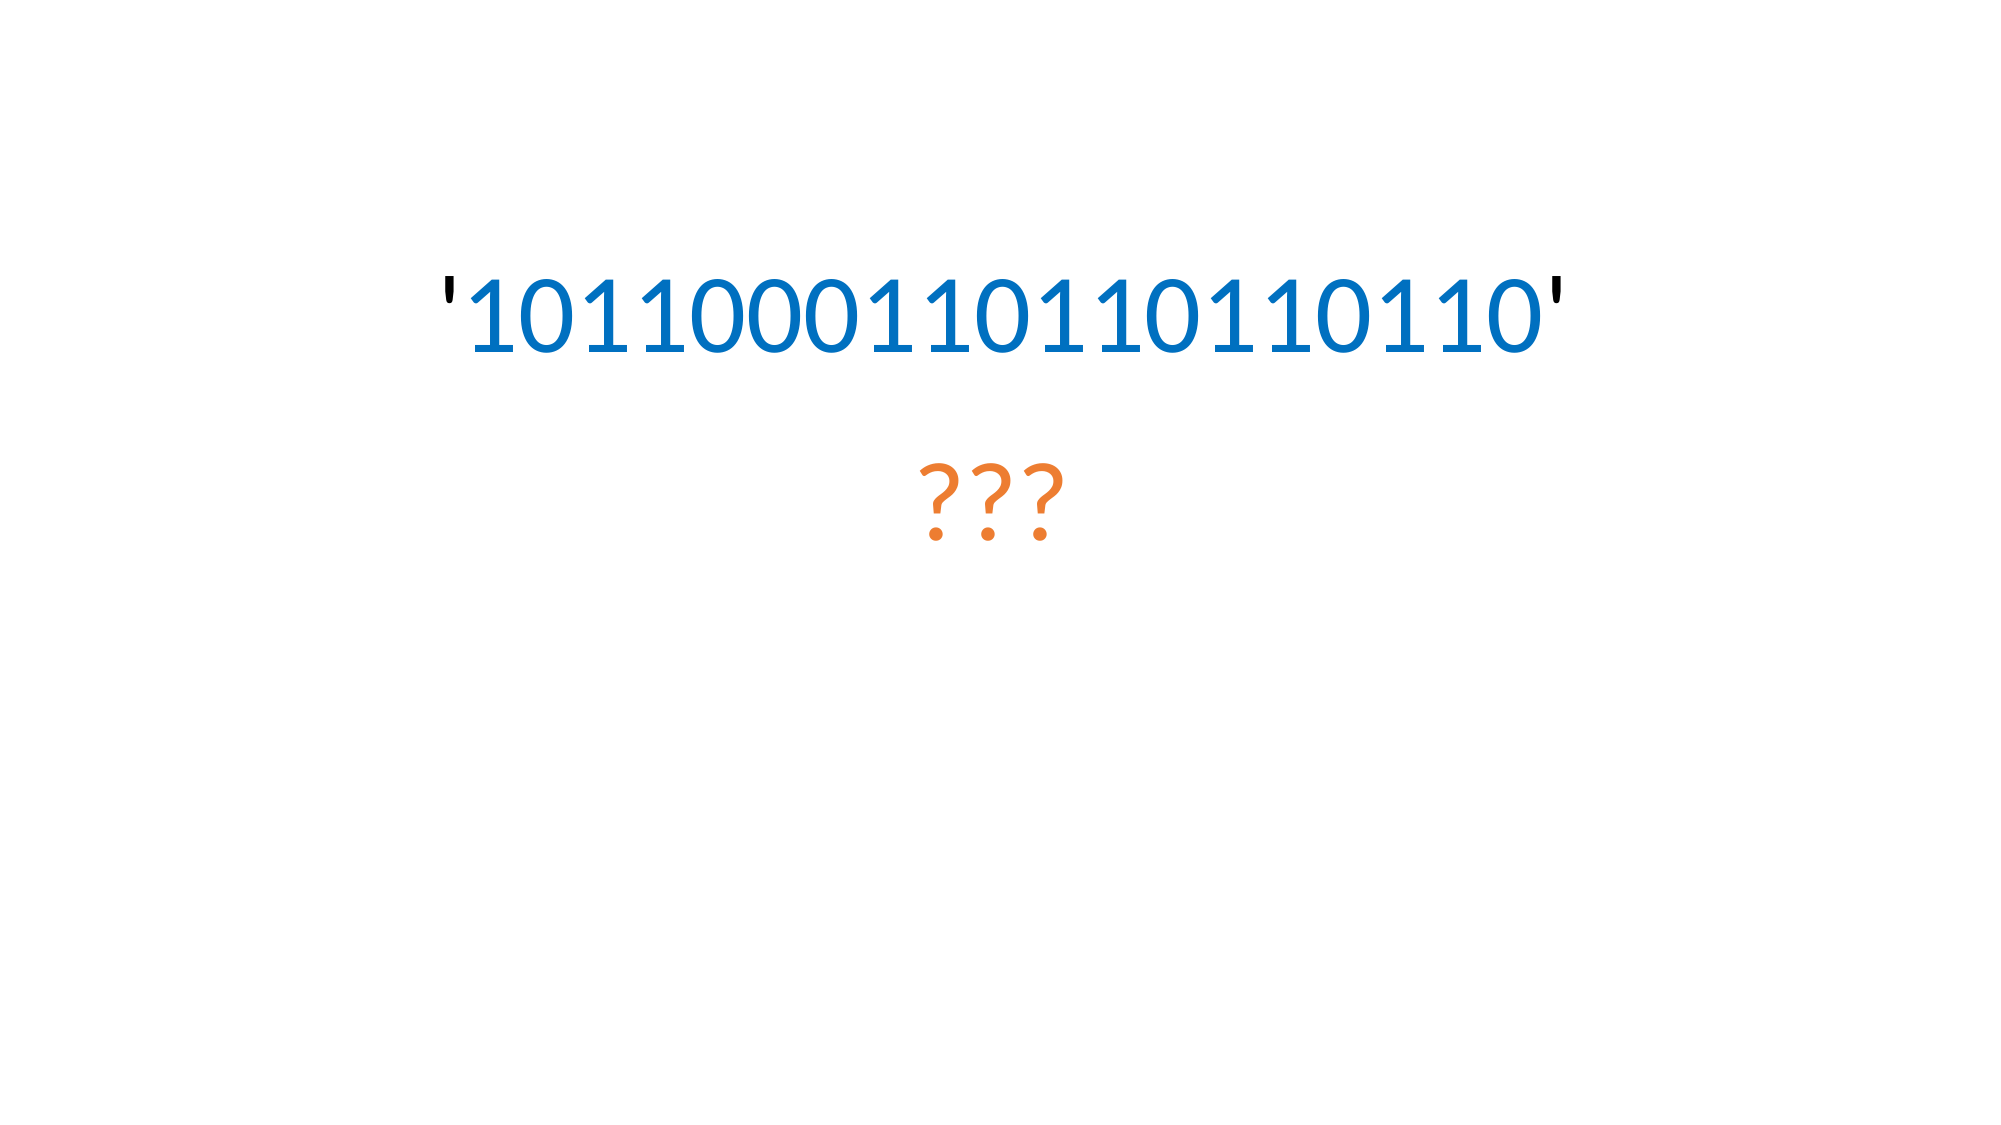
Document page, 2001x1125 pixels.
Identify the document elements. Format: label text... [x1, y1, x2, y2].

text_box '1011000110110110110' [422, 232, 1745, 383]
text_box ??? [898, 420, 1102, 571]
